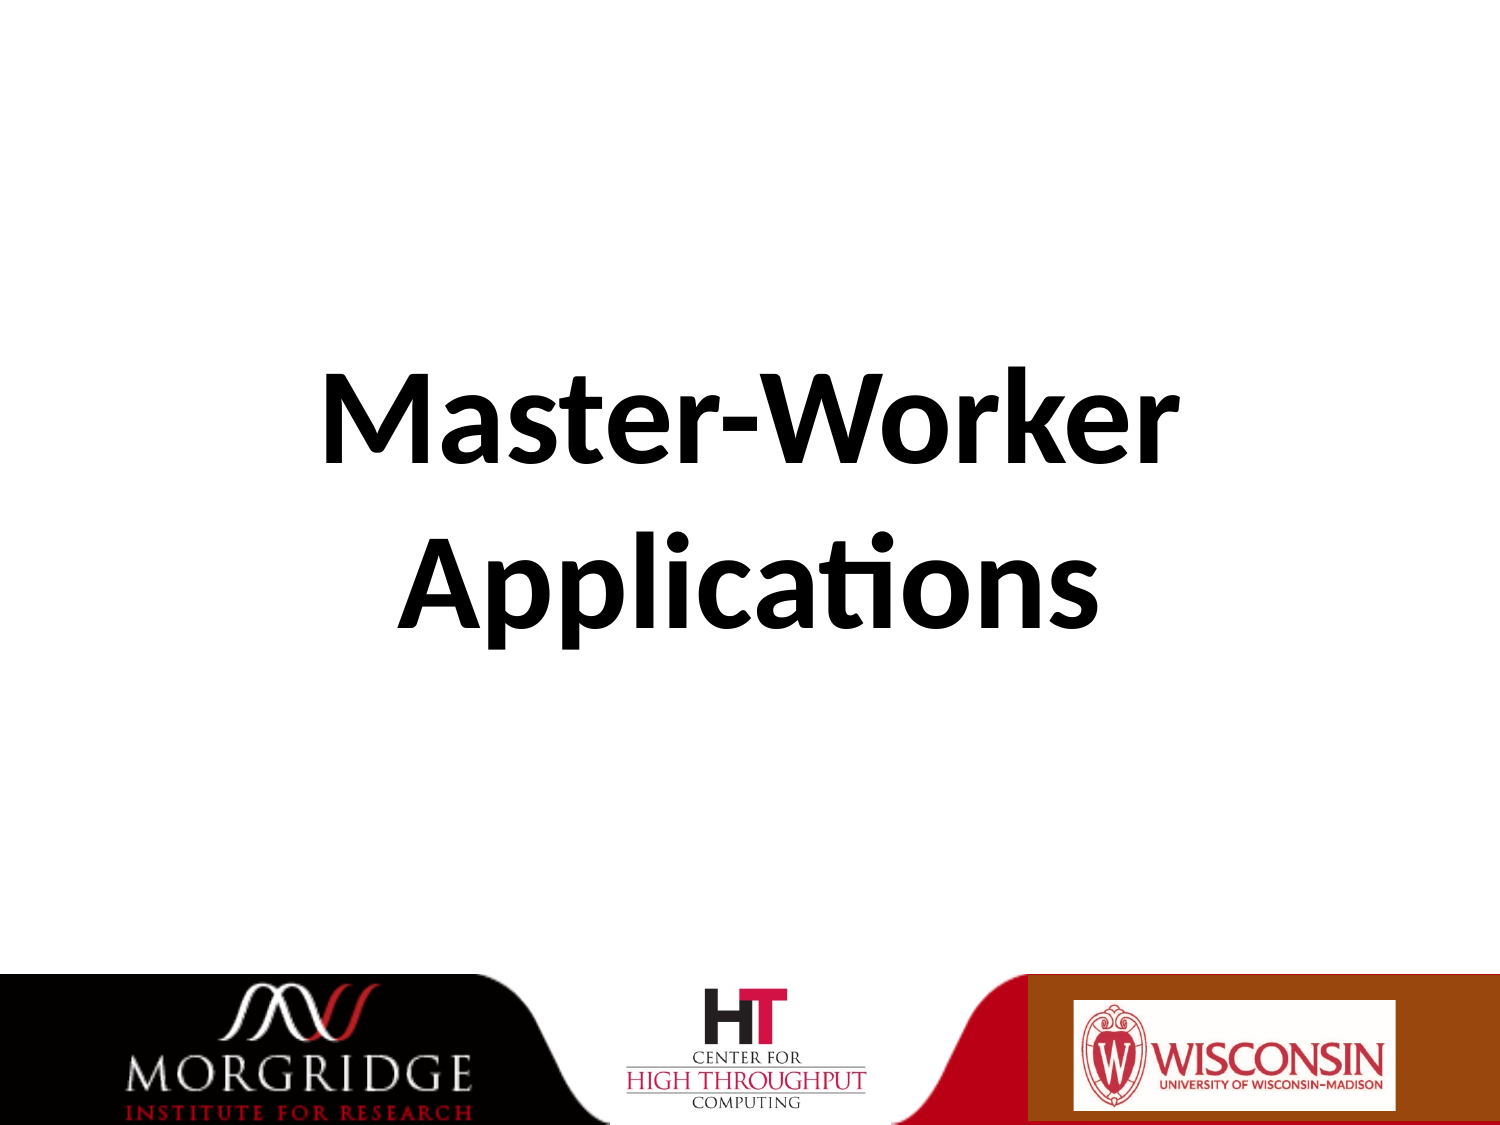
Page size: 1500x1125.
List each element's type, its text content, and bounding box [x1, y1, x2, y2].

picture [1073, 1000, 1396, 1111]
title Master-Worker Applications [75, 45, 1425, 938]
picture [891, 974, 1500, 1125]
picture [0, 970, 882, 1125]
